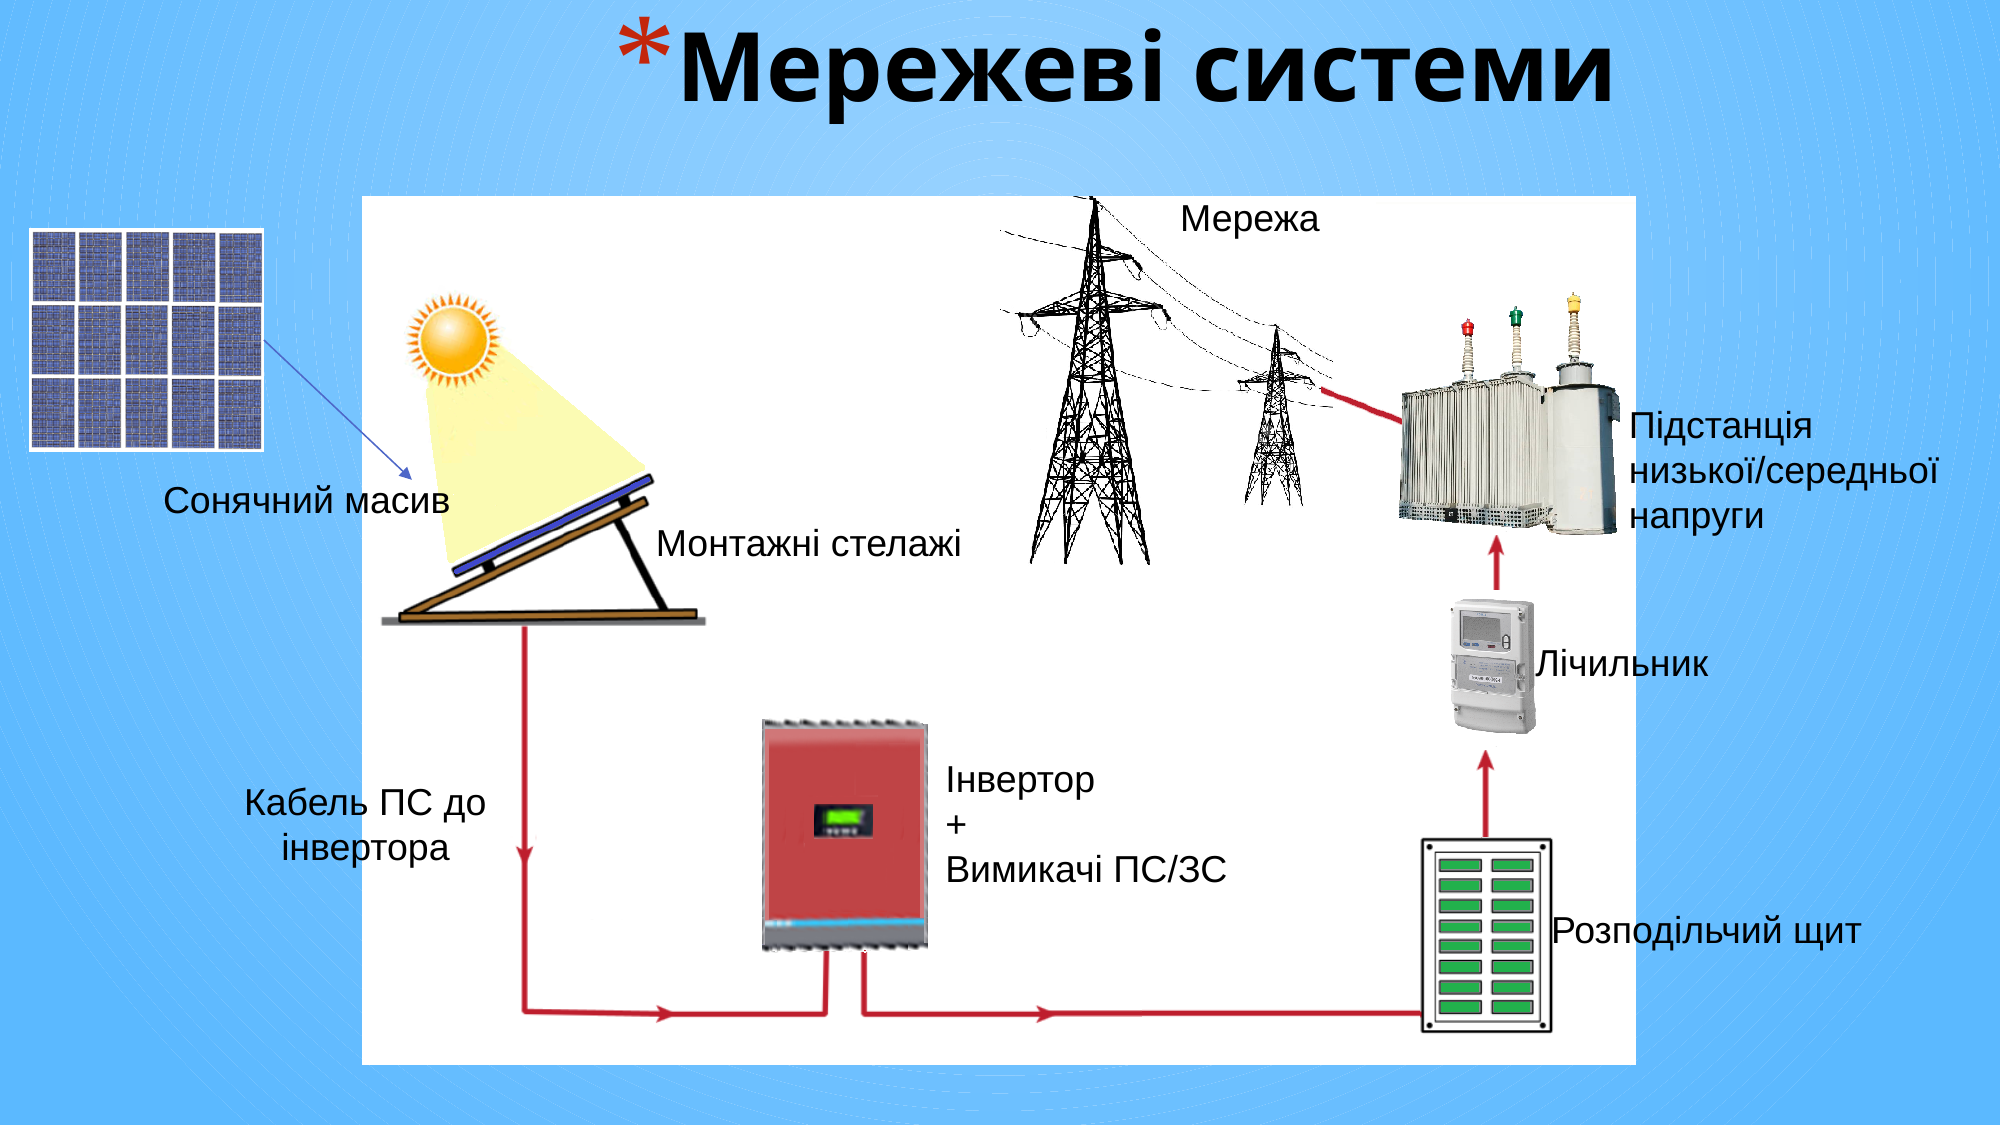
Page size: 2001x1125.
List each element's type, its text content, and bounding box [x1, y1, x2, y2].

title Мережеві системи [208, 0, 1634, 186]
picture [361, 195, 1636, 1066]
text_box Кабель ПС до інвертора [222, 770, 355, 876]
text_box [263, 339, 412, 480]
picture [29, 228, 265, 452]
text_box Мережа [1165, 186, 1520, 193]
text_box Сонячний масив [148, 468, 355, 529]
text_box Підстанція низької/середньої напруги [1641, 393, 1989, 543]
text_box Лічильник [1641, 631, 1724, 691]
text_box Розподільчий щит [1641, 898, 1878, 959]
